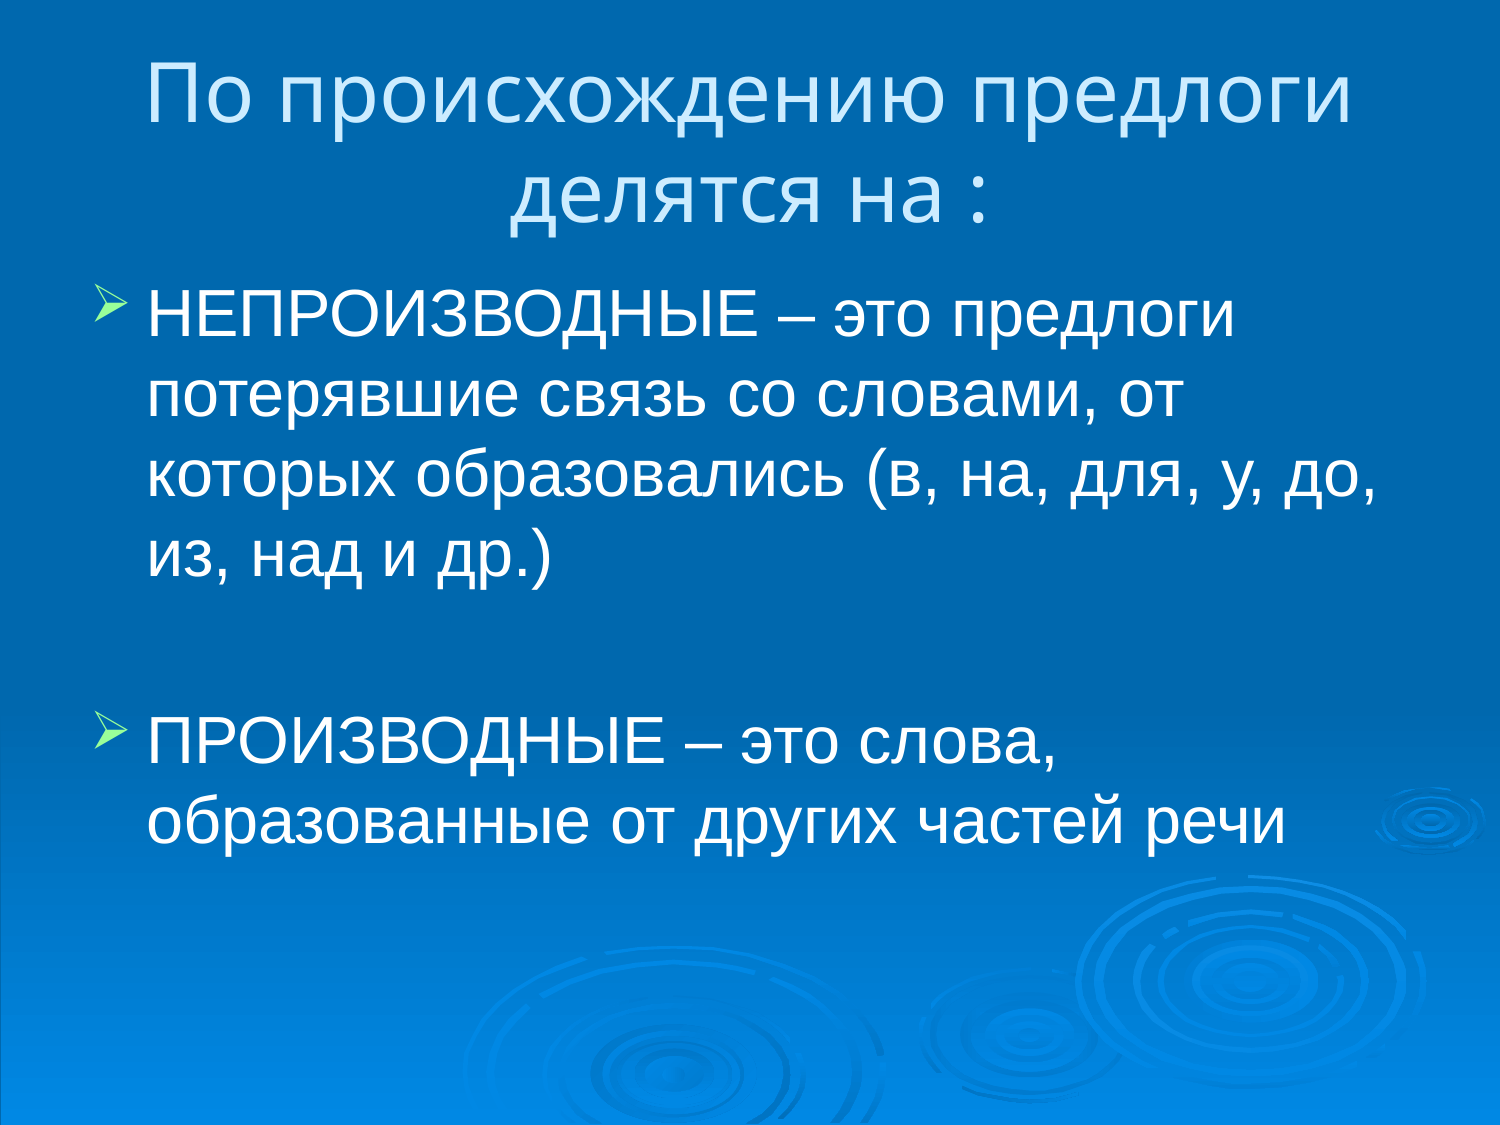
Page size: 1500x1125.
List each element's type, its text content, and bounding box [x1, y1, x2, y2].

list НЕПРОИЗВОДНЫЕ – это предлоги потерявшие связь со словами, от которых образовались (в, на, для, у, до, из, над и др.) ПРОИЗВОДНЫЕ – это слова, образованные от других частей речи [74, 262, 1426, 1006]
title По происхождению предлоги делятся на : [74, 45, 1426, 233]
